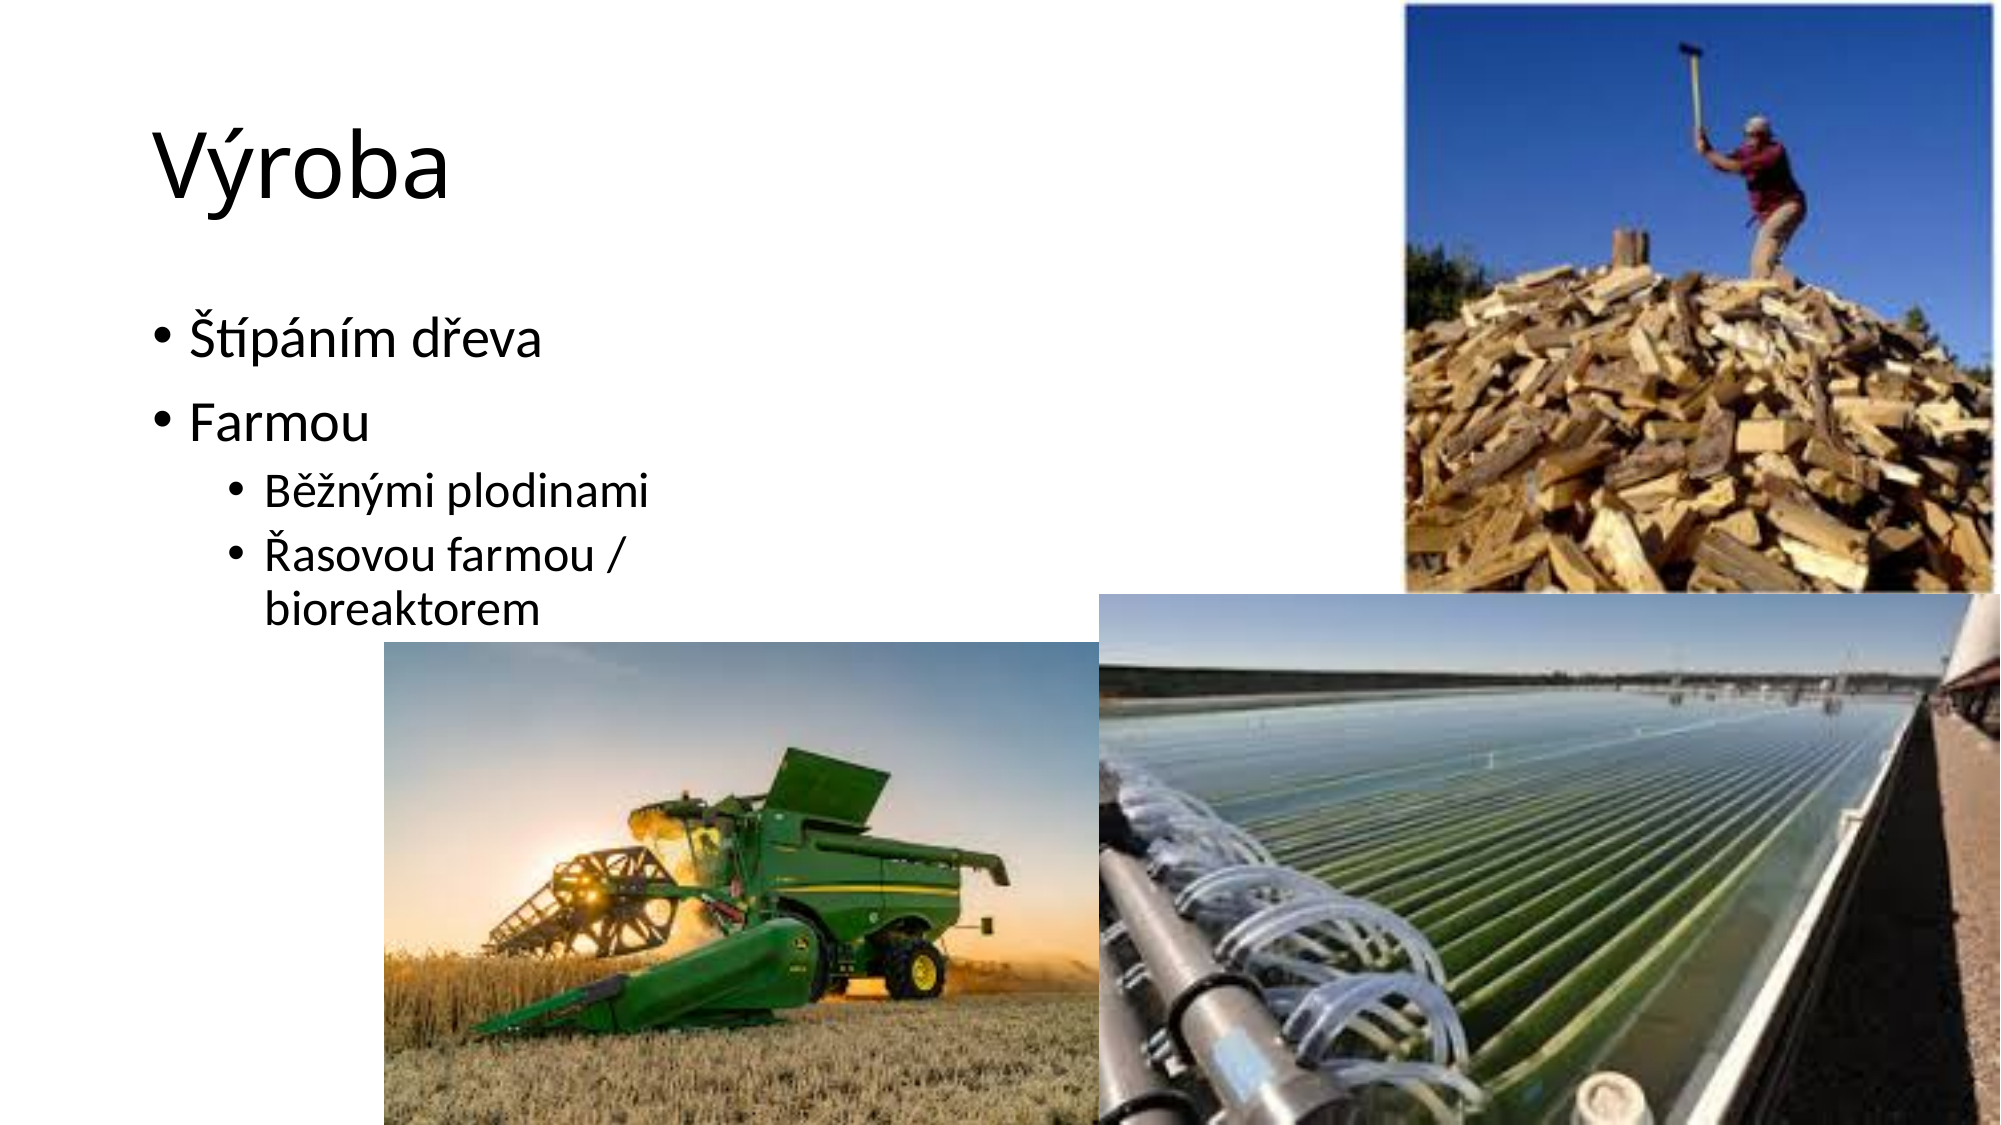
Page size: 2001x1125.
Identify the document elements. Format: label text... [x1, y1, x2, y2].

title Výroba [137, 59, 1399, 278]
picture [384, 0, 2000, 1125]
list Štípáním dřeva Farmou Běžnými plodinami Řasovou farmou / bioreaktorem [137, 299, 818, 1014]
